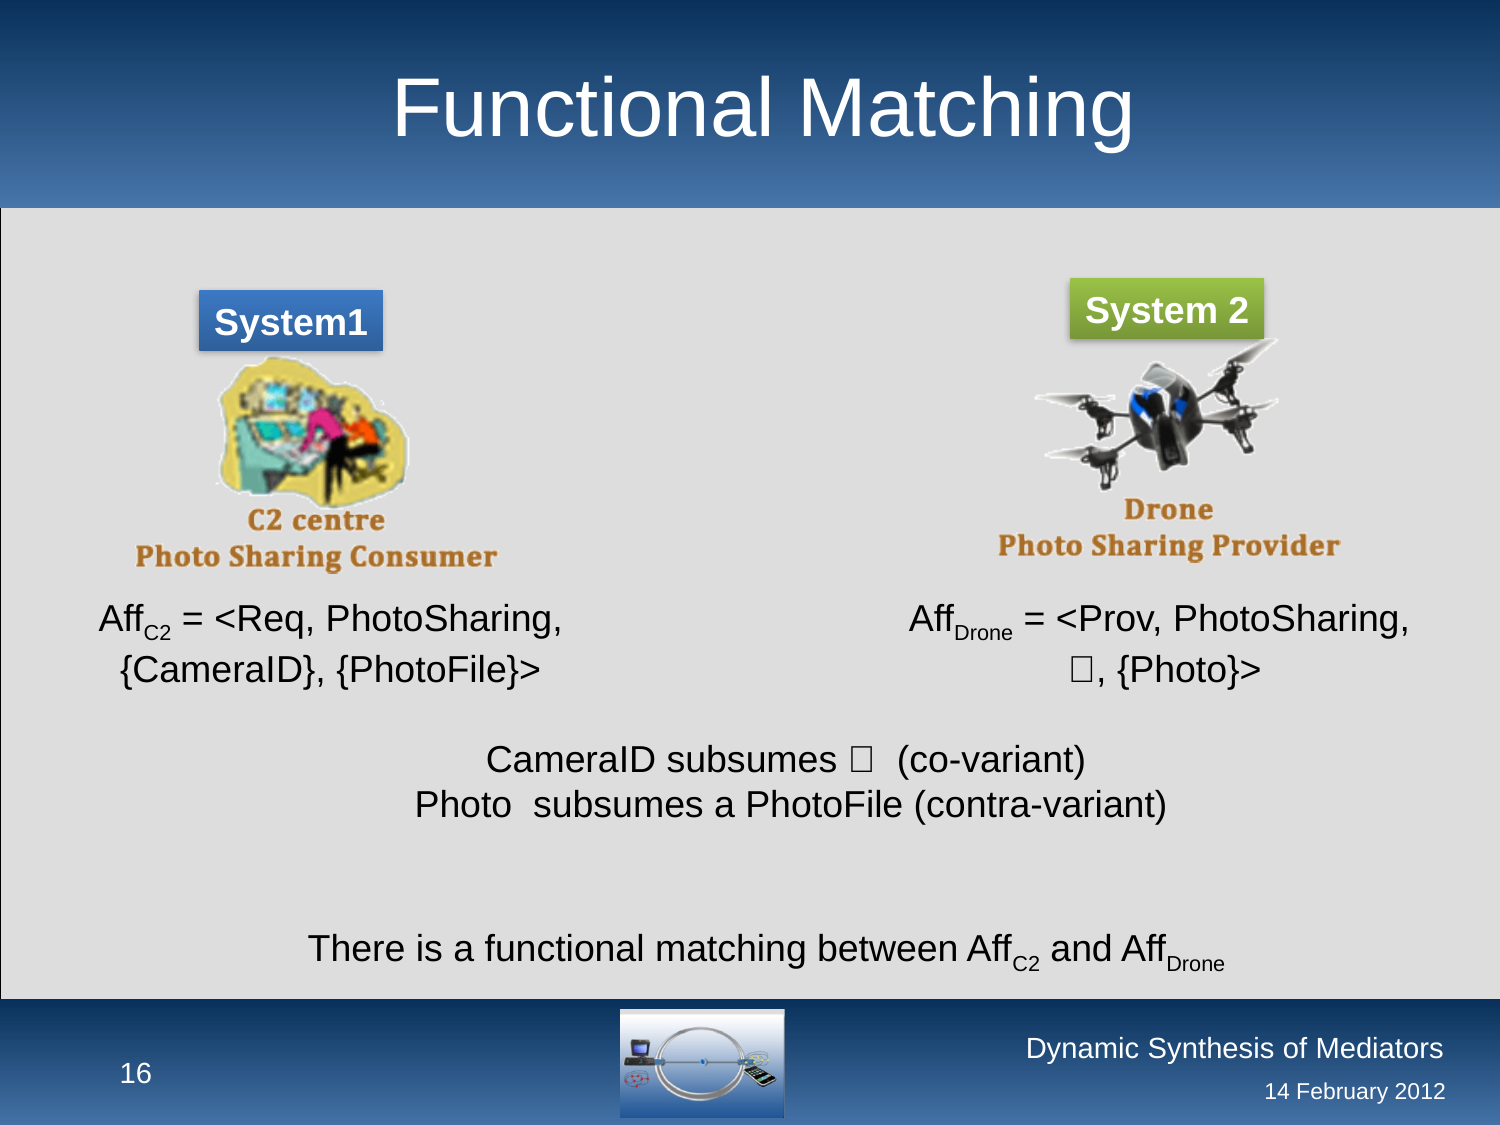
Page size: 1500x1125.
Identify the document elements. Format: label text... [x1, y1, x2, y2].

text_box There is a functional matching between AffC2 and AffDrone [293, 916, 1251, 983]
text_box AffDrone = <Prov, PhotoSharing, , {Photo}> [871, 586, 1459, 697]
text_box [135, 290, 499, 574]
text_box CameraID subsumes  (co-variant) Photo subsumes a PhotoFile (contra-variant) [383, 728, 1199, 833]
text_box AffC2 = <Req, PhotoSharing, {CameraID}, {PhotoFile}> [0, 586, 662, 697]
slide_number 16 [88, 1046, 184, 1095]
picture [0, 0, 1500, 208]
title Functional Matching [88, 8, 1439, 197]
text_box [997, 278, 1341, 564]
picture [0, 999, 1500, 1125]
